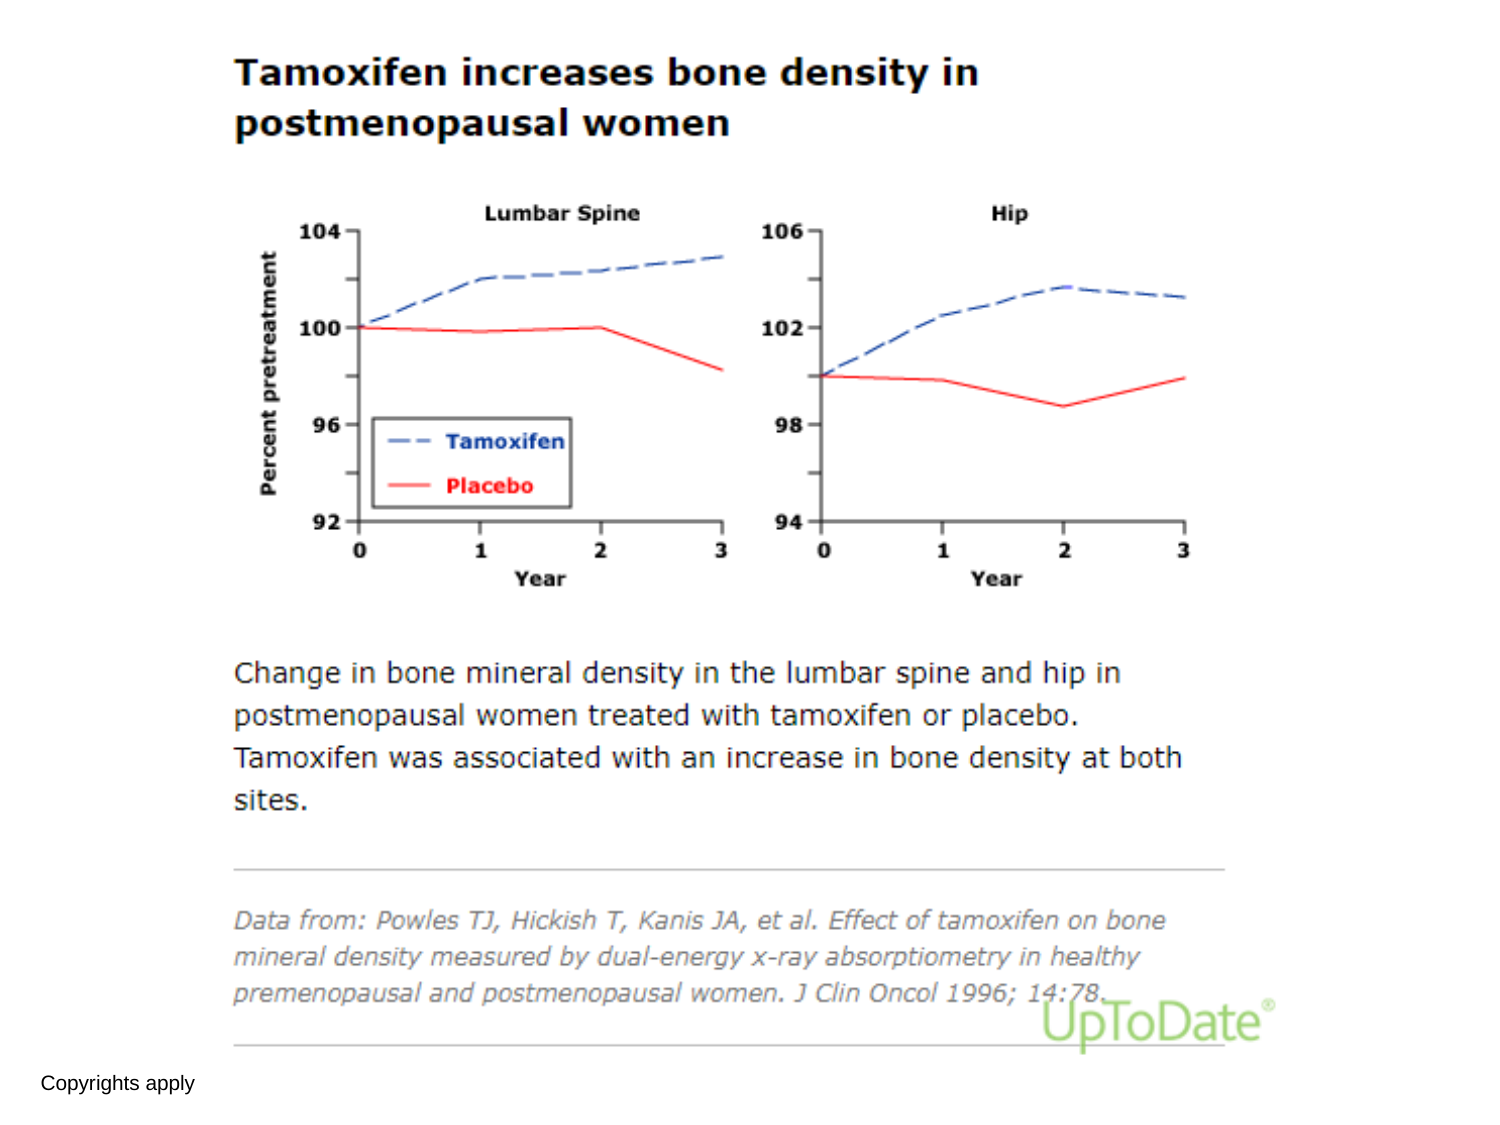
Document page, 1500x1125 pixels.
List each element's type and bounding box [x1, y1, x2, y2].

picture [218, 0, 1282, 1063]
